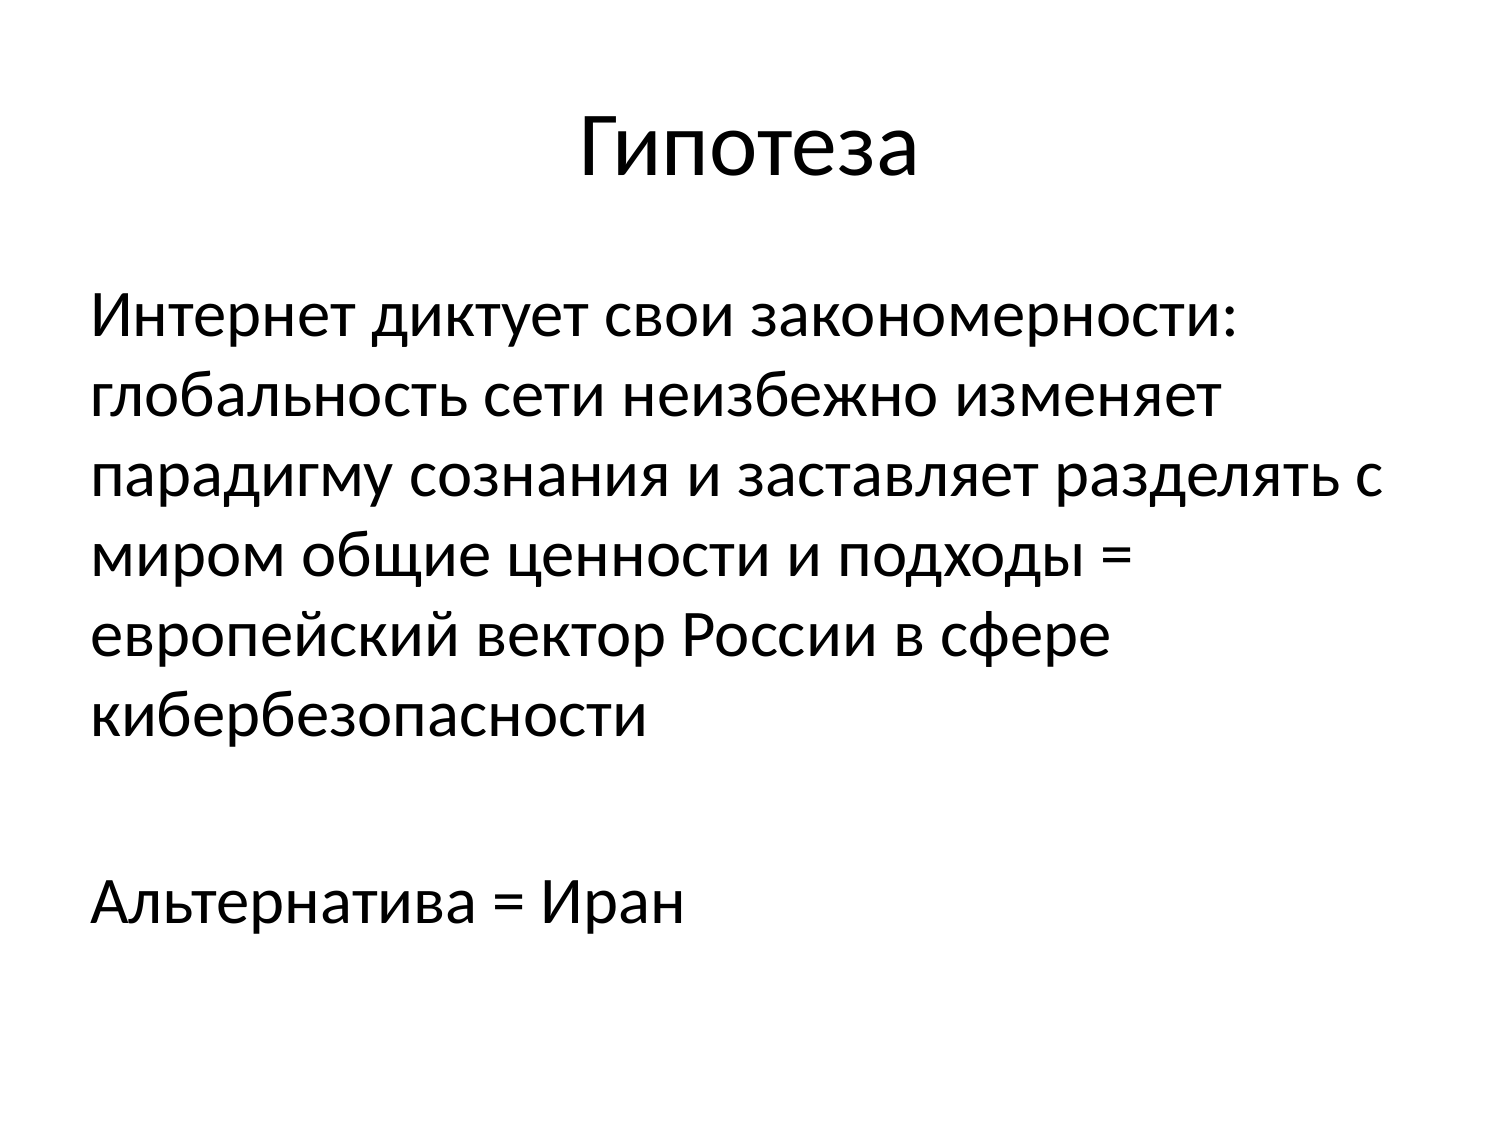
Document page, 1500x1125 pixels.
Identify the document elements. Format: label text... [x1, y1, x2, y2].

list Интернет диктует свои закономерности: глобальность сети неизбежно изменяет парадигму сознания и заставляет разделять с миром общие ценности и подходы = европейский вектор России в сфере кибербезопасности Альтернатива = Иран [75, 262, 1425, 1005]
title Гипотеза [75, 45, 1425, 233]
